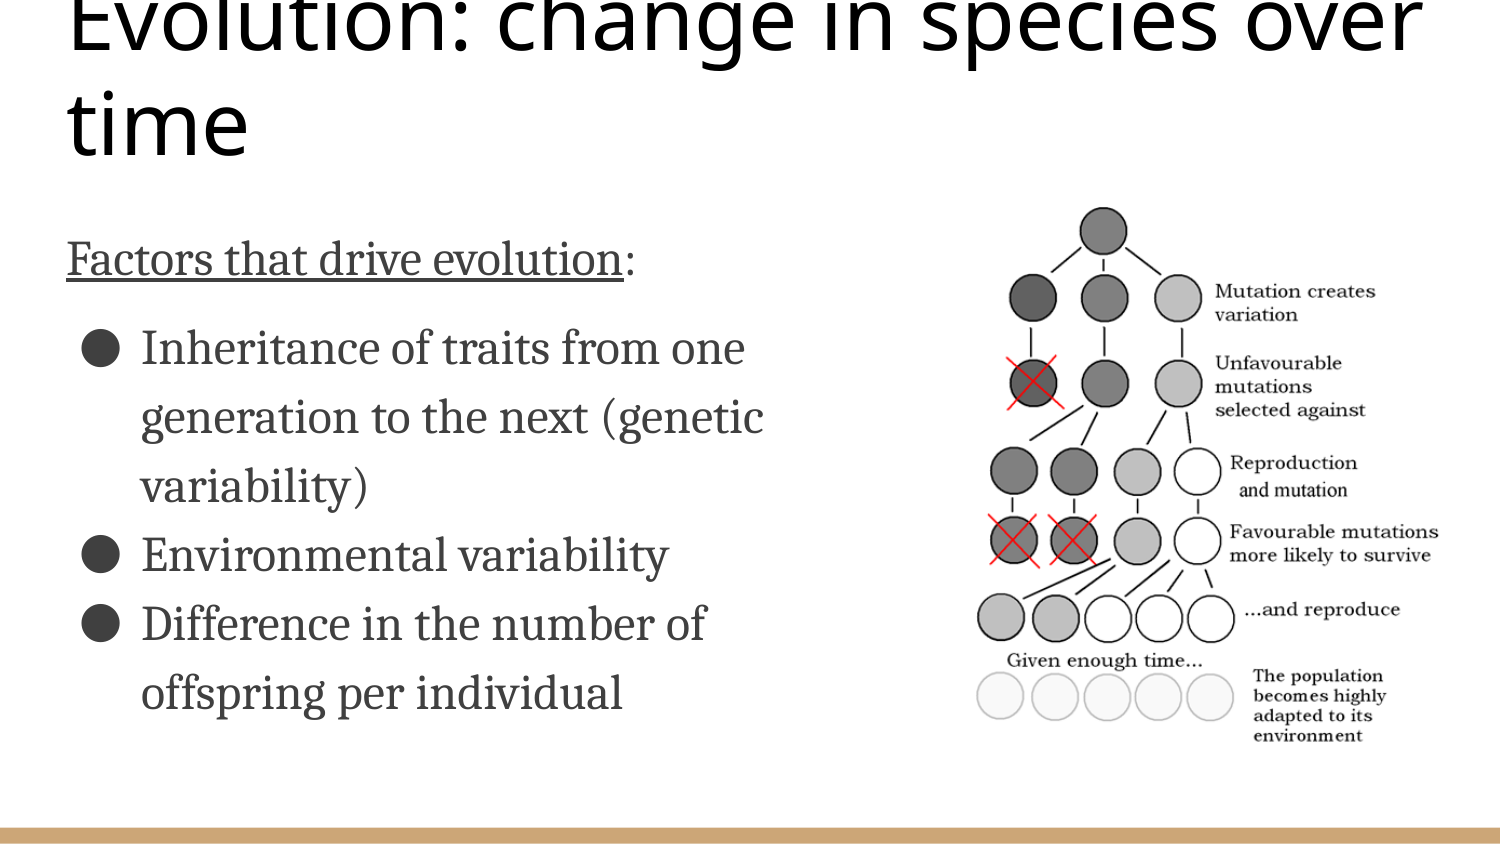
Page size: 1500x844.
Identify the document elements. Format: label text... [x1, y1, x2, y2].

title Evolution: change in species over time [51, 51, 1449, 189]
picture [973, 193, 1450, 759]
list Factors that drive evolution: Inheritance of traits from one generation to the next (genetic variability) Environmental variability Difference in the number of offspring per individual [51, 200, 844, 752]
